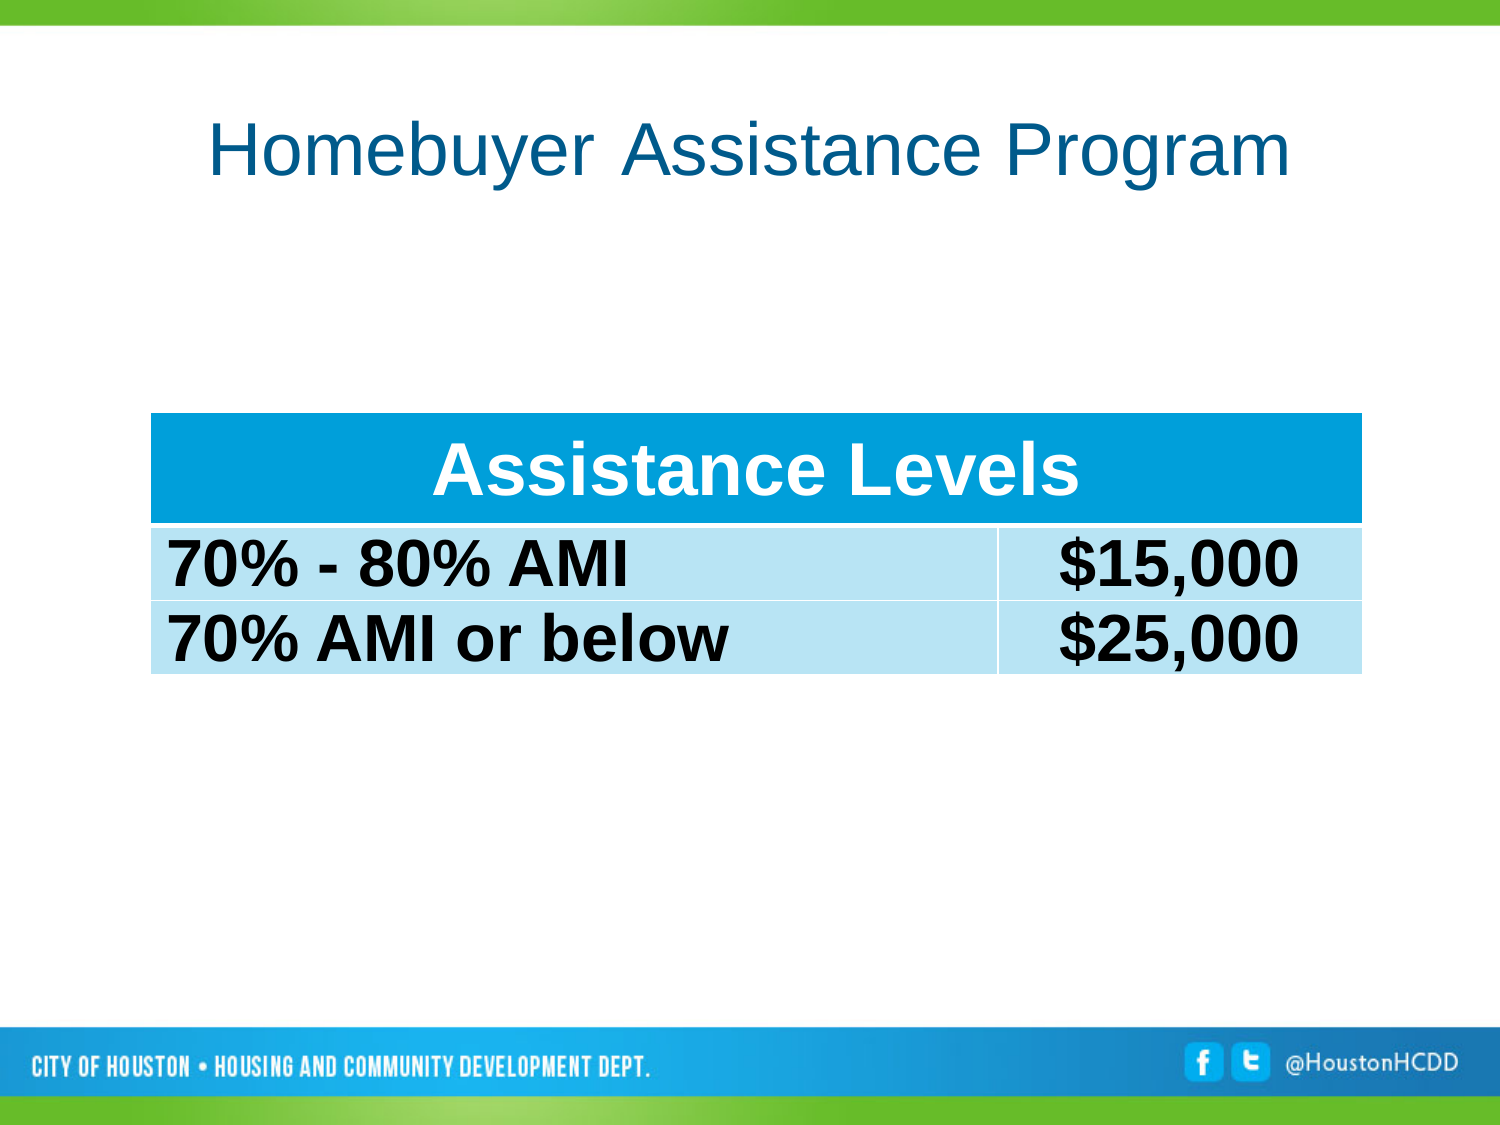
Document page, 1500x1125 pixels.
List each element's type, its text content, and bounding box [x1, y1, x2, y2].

table_cell 70% - 80% AMI [151, 528, 997, 600]
picture [0, 0, 1500, 1125]
title Homebuyer Assistance Program [75, 45, 1425, 233]
table_cell $15,000 [999, 528, 1362, 600]
table_cell $25,000 [999, 601, 1362, 674]
table_header Assistance Levels [151, 413, 1362, 523]
table_cell 70% AMI or below [151, 601, 997, 674]
